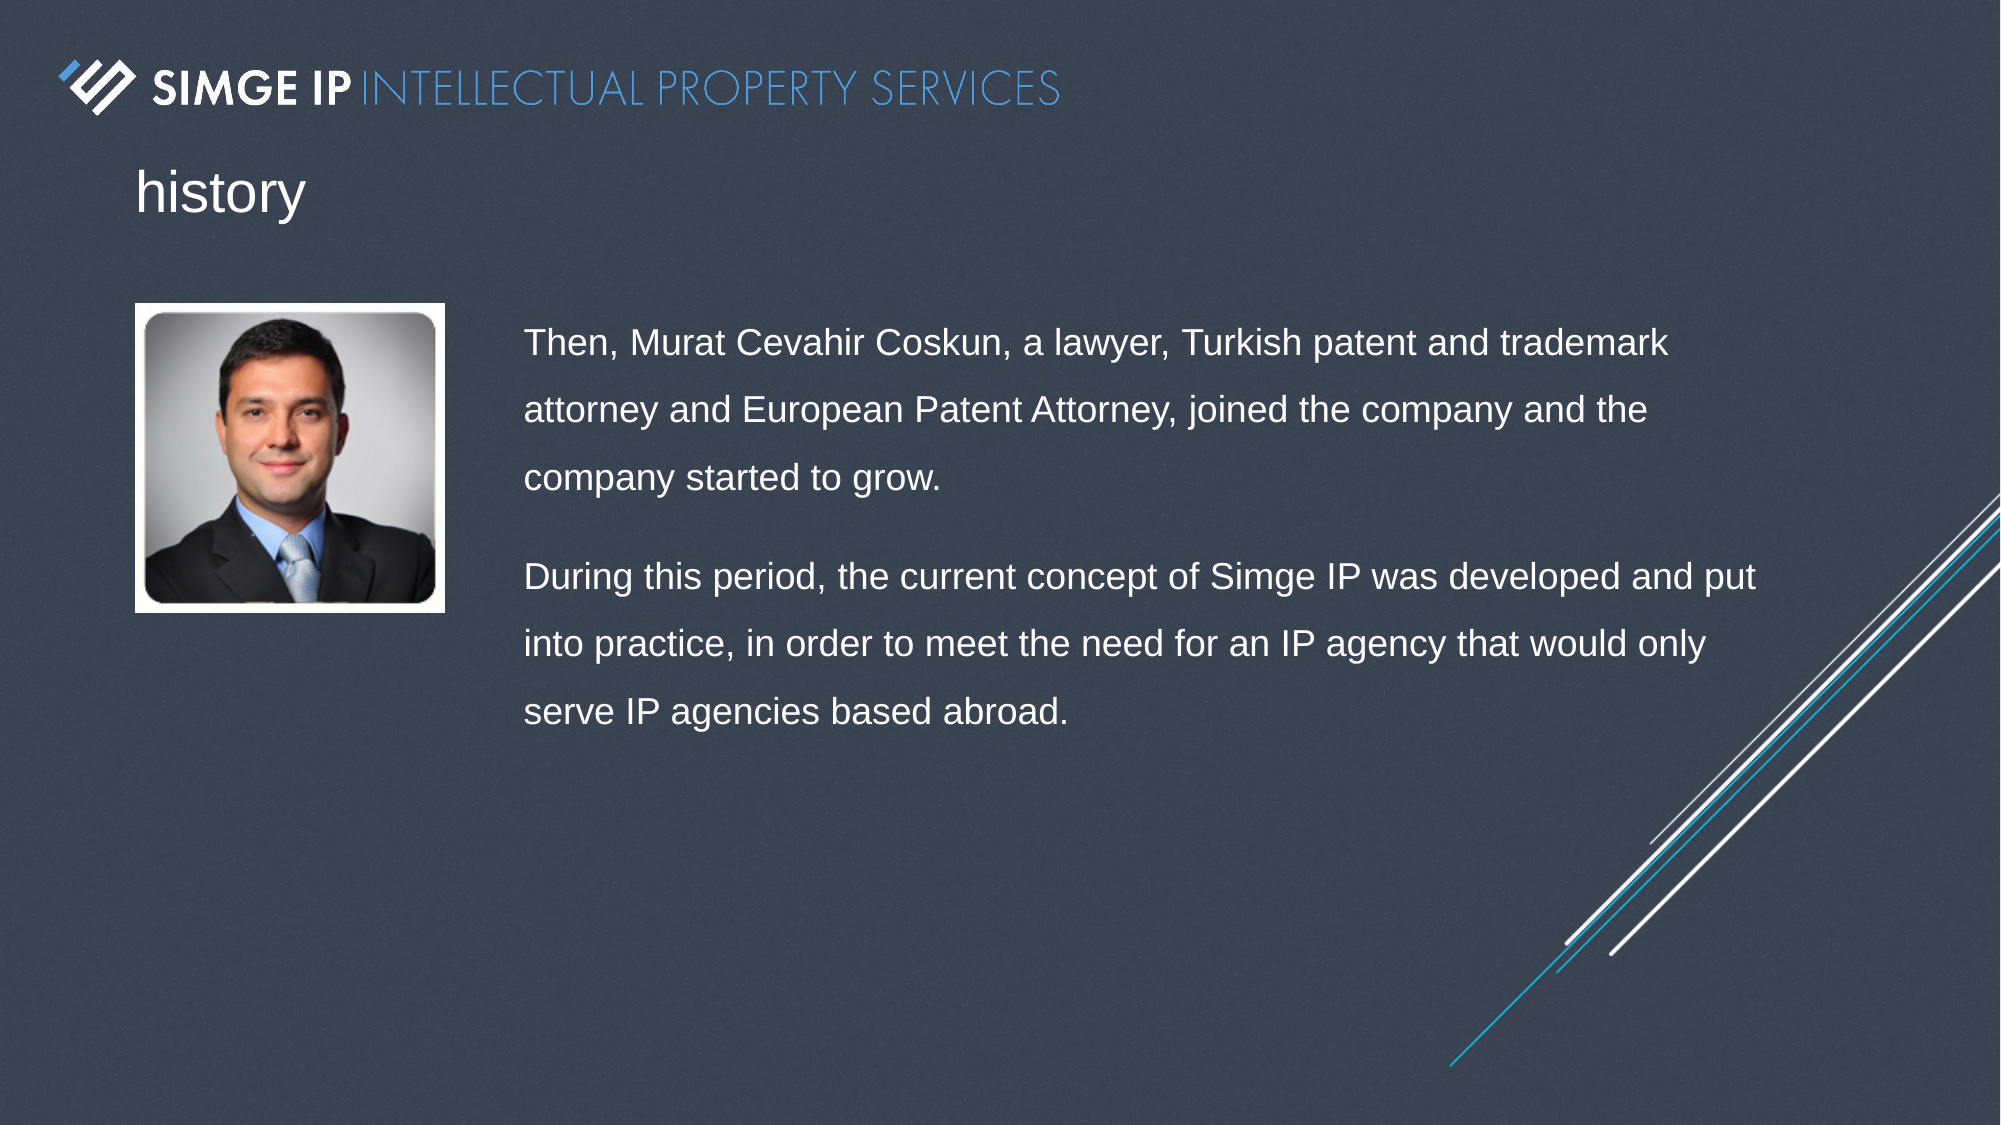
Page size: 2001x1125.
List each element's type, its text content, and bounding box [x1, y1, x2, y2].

text_box history [120, 146, 322, 232]
picture [0, 0, 2001, 1125]
text_box Then, Murat Cevahir Coskun, a lawyer, Turkish patent and trademark attorney and European Patent Attorney, joined the company and the company started to grow. During this period, the current concept of Simge IP was developed and put into practice, in order to meet the need for an IP agency that would only serve IP agencies based abroad. [508, 288, 1780, 823]
